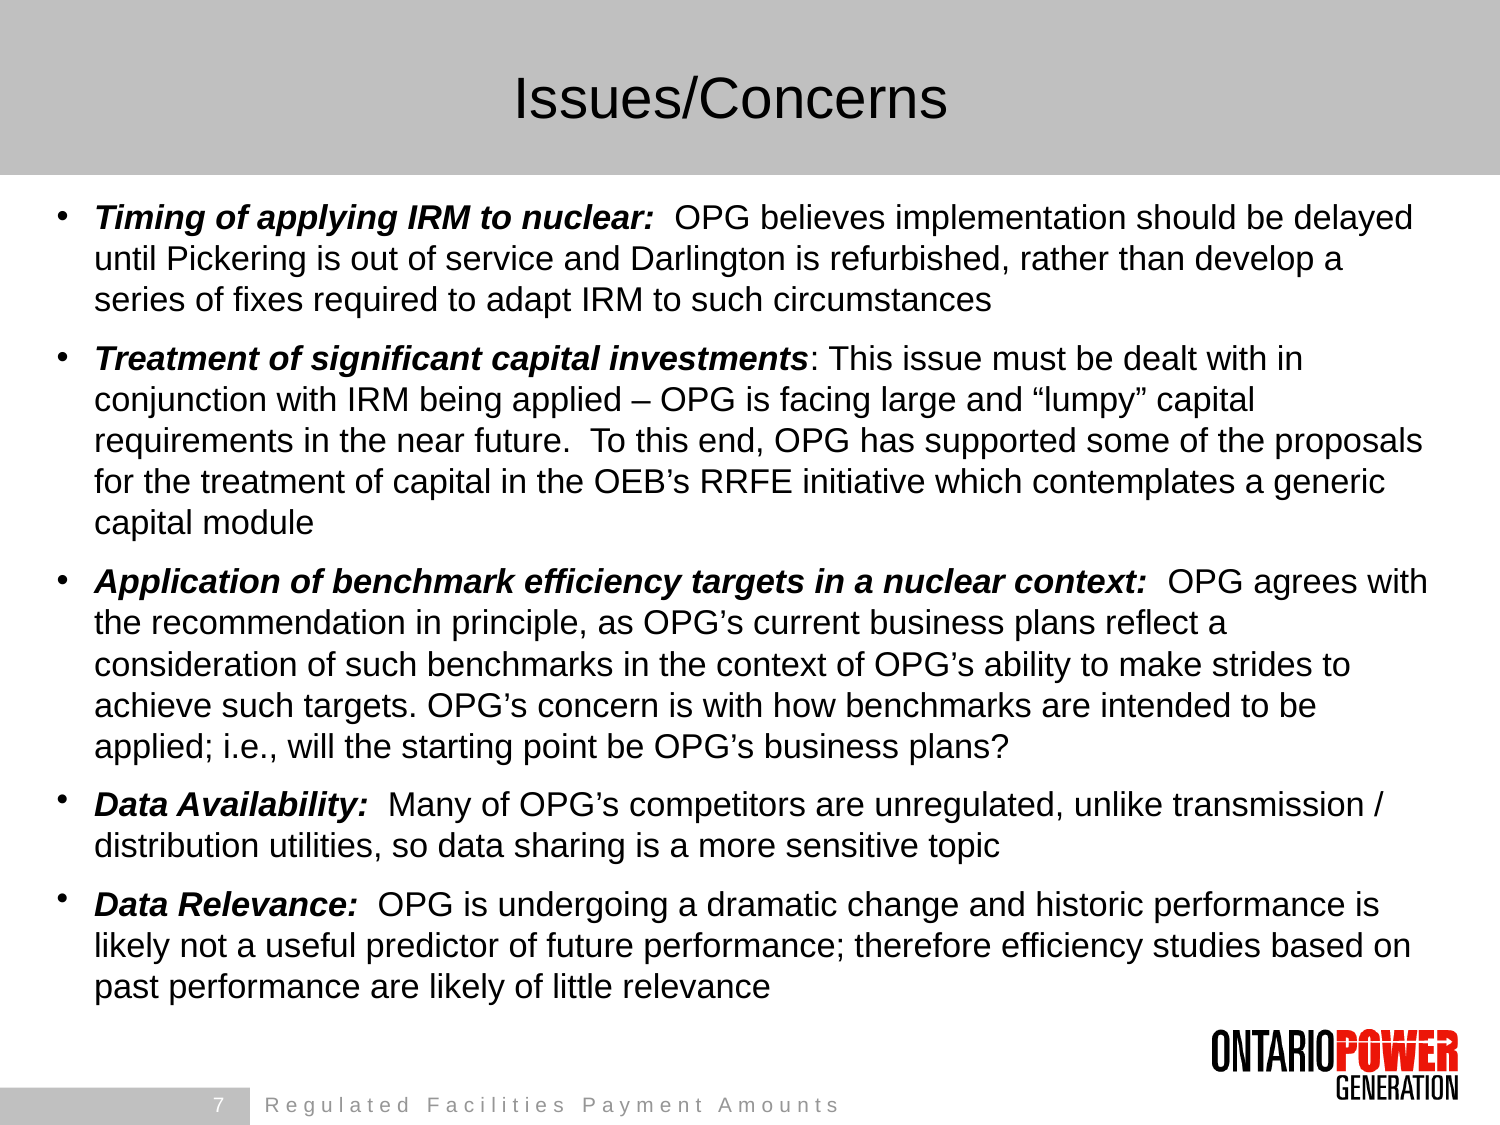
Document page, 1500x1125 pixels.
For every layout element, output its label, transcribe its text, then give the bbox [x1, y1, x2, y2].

title Issues/Concerns [87, 37, 1376, 163]
picture [1212, 1029, 1458, 1100]
list Timing of applying IRM to nuclear: OPG believes implementation should be delayed until Pickering is out of service and Darlington is refurbished, rather than develop a series of fixes required to adapt IRM to such circumstances Treatment of significant capital investments: This issue must be dealt with in conjunction with IRM being applied – OPG is facing large and “lumpy” capital requirements in the near future. To this end, OPG has supported some of the proposals for the treatment of capital in the OEB’s RRFE initiative which contemplates a generic capital module Application of benchmark efficiency targets in a nuclear context: OPG agrees with the recommendation in principle, as OPG’s current business plans reflect a consideration of such benchmarks in the context of OPG’s ability to make strides to achieve such targets. OPG’s concern is with how benchmarks are intended to be applied; i.e., will the starting point be OPG’s business plans? Data Availability: Many of OPG’s competitors are unregulated, unlike transmission / distribution utilities, so data sharing is a more sensitive topic Data Relevance: OPG is undergoing a dramatic change and historic performance is likely not a useful predictor of future performance; therefore efficiency studies based on past performance are likely of little relevance [41, 187, 1455, 1013]
